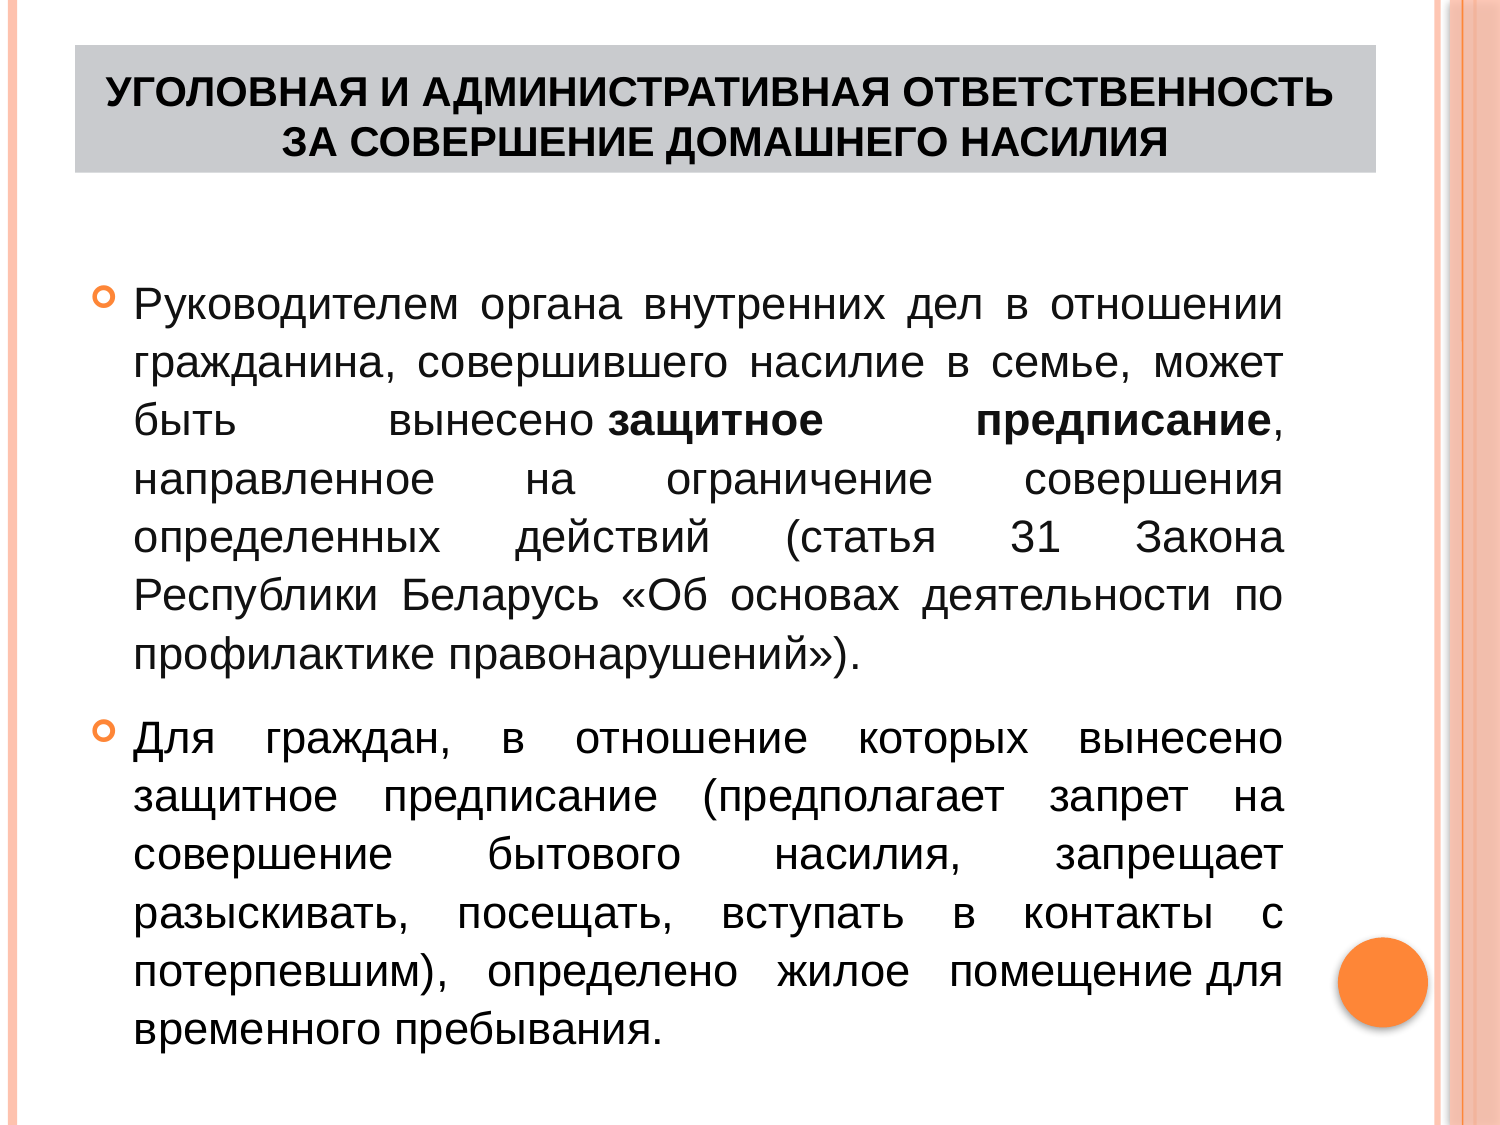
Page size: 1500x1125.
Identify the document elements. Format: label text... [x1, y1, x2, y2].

title УГОЛОВНАЯ И АДМИНИСТРАТИВНАЯ ОТВЕТСТВЕННОСТЬ ЗА СОВЕРШЕНИЕ ДОМАШНЕГО НАСИЛИЯ [75, 45, 1376, 173]
list Руководителем органа внутренних дел в отношении гражданина, совершившего насилие в семье, может быть вынесено защитное предписание, направленное на ограничение совершения определенных действий (статья 31 Закона Республики Беларусь «Об основах деятельности по профилактике правонарушений»). Для граждан, в отношение которых вынесено защитное предписание (предполагает запрет на совершение бытового насилия, запрещает разыскивать, посещать, вступать в контакты с потерпевшим), определено жилое помещение для временного пребывания. [75, 262, 1300, 1062]
